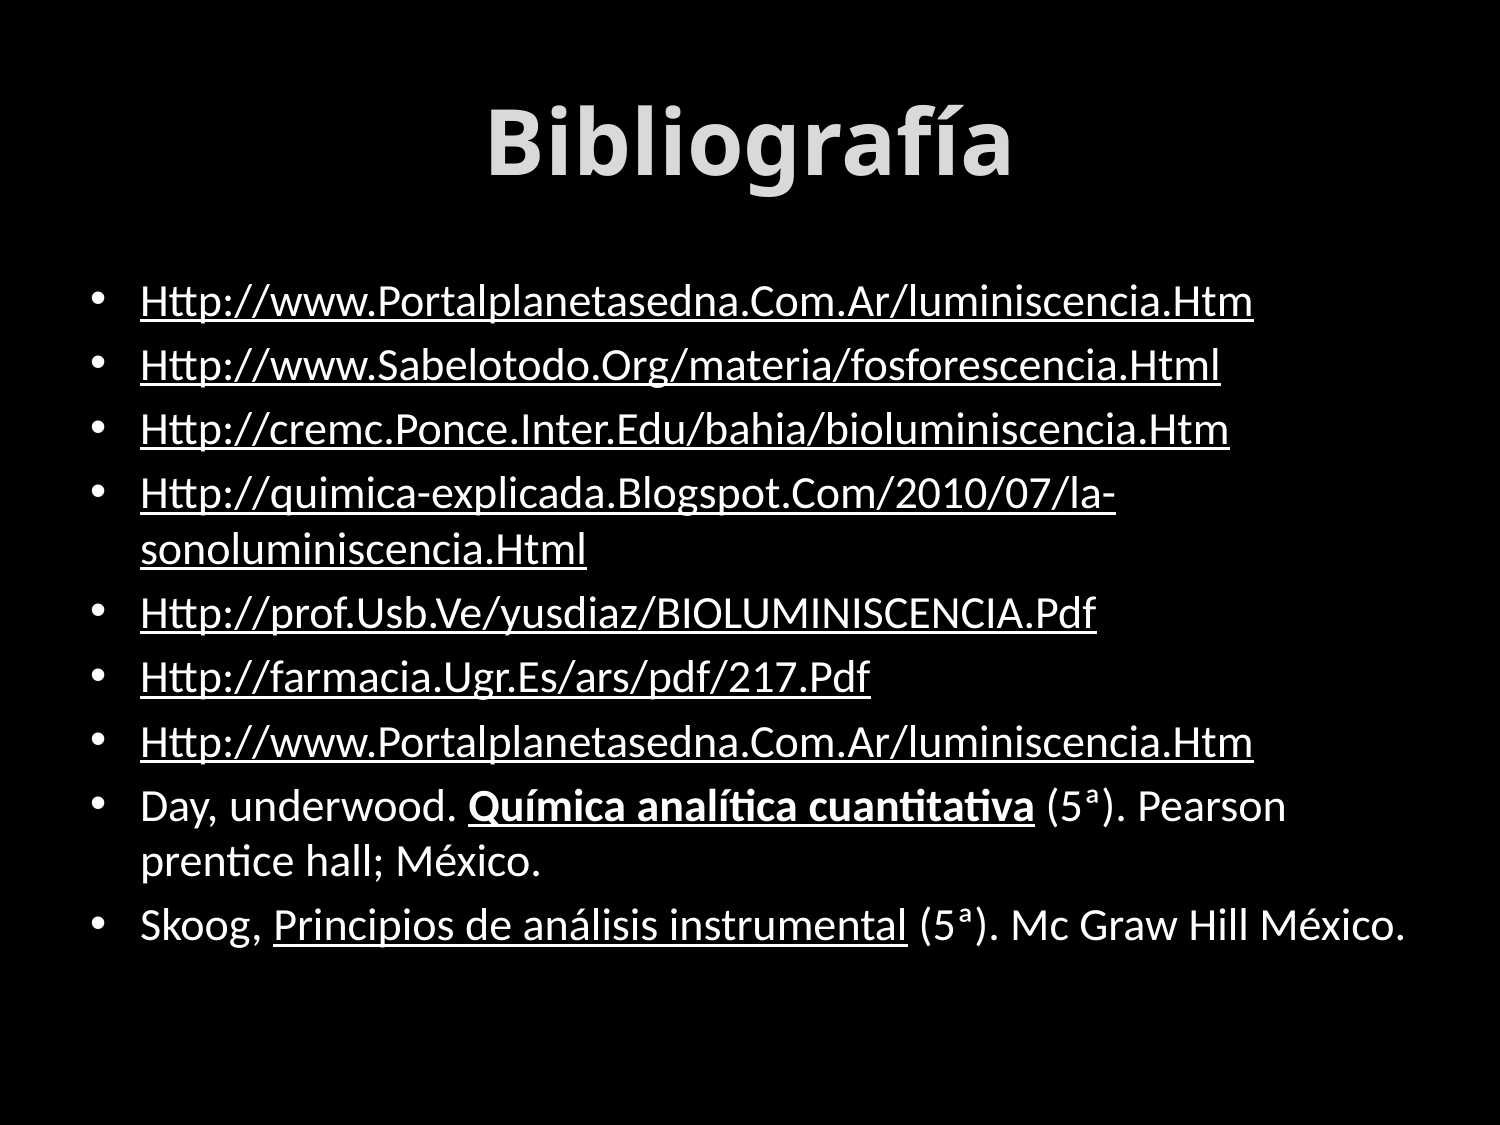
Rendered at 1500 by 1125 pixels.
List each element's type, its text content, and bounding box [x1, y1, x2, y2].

list Http://www.Portalplanetasedna.Com.Ar/luminiscencia.Htm Http://www.Sabelotodo.Org/materia/fosforescencia.Html Http://cremc.Ponce.Inter.Edu/bahia/bioluminiscencia.Htm Http://quimica-explicada.Blogspot.Com/2010/07/la-sonoluminiscencia.Html Http://prof.Usb.Ve/yusdiaz/BIOLUMINISCENCIA.Pdf Http://farmacia.Ugr.Es/ars/pdf/217.Pdf Http://www.Portalplanetasedna.Com.Ar/luminiscencia.Htm Day, underwood. Química analítica cuantitativa (5ª). Pearson prentice hall; México. Skoog, Principios de análisis instrumental (5ª). Mc Graw Hill México. [75, 262, 1425, 1005]
title Bibliografía [75, 45, 1425, 233]
